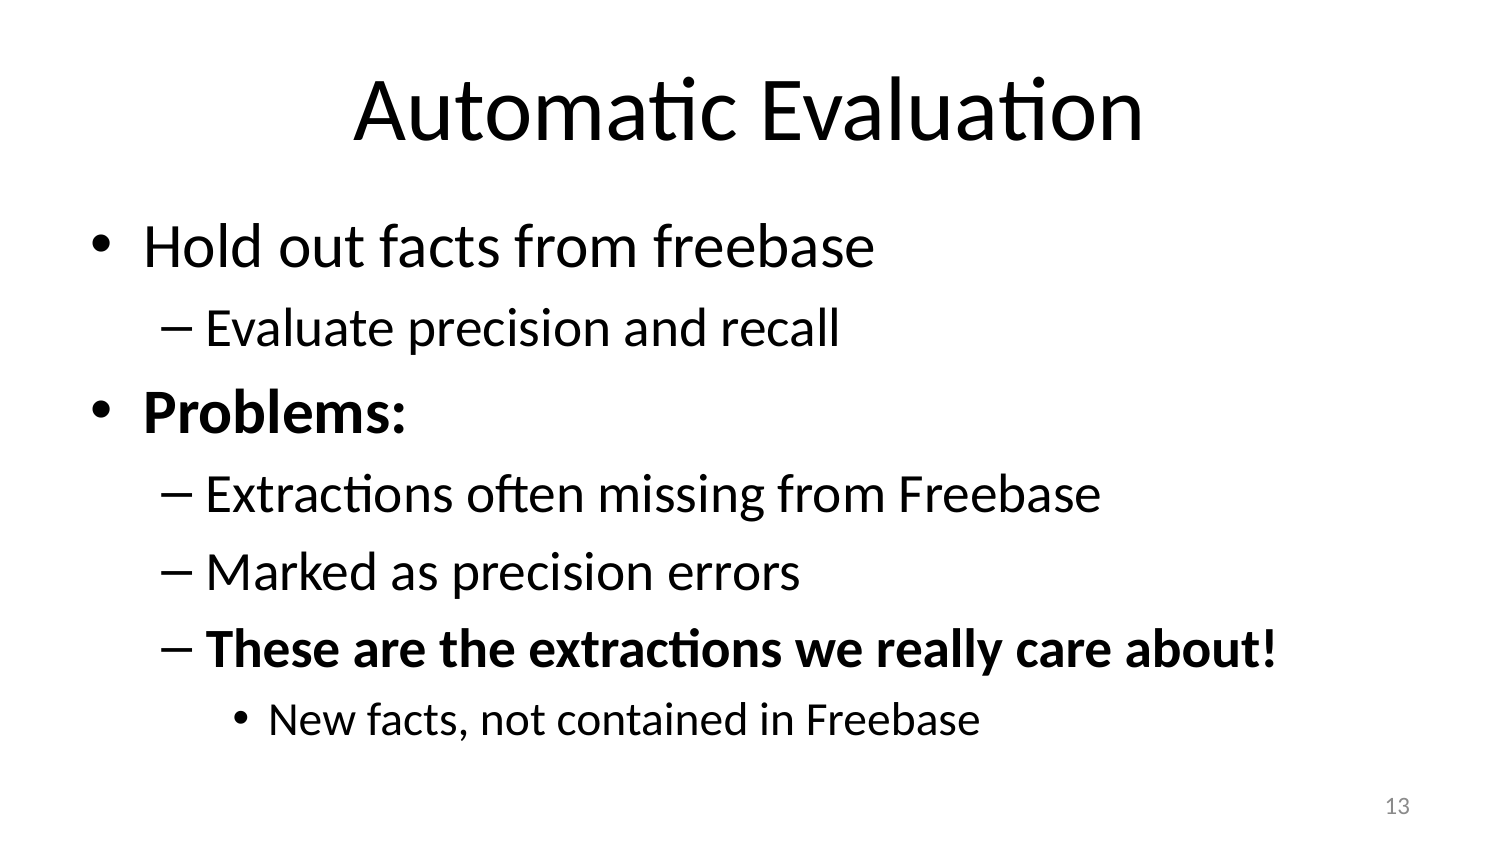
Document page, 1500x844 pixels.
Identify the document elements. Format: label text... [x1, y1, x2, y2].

slide_number 13 [1074, 782, 1425, 827]
list Hold out facts from freebase Evaluate precision and recall Problems: Extractions often missing from Freebase Marked as precision errors These are the extractions we really care about! New facts, not contained in Freebase [75, 196, 1425, 754]
title Automatic Evaluation [75, 33, 1425, 175]
